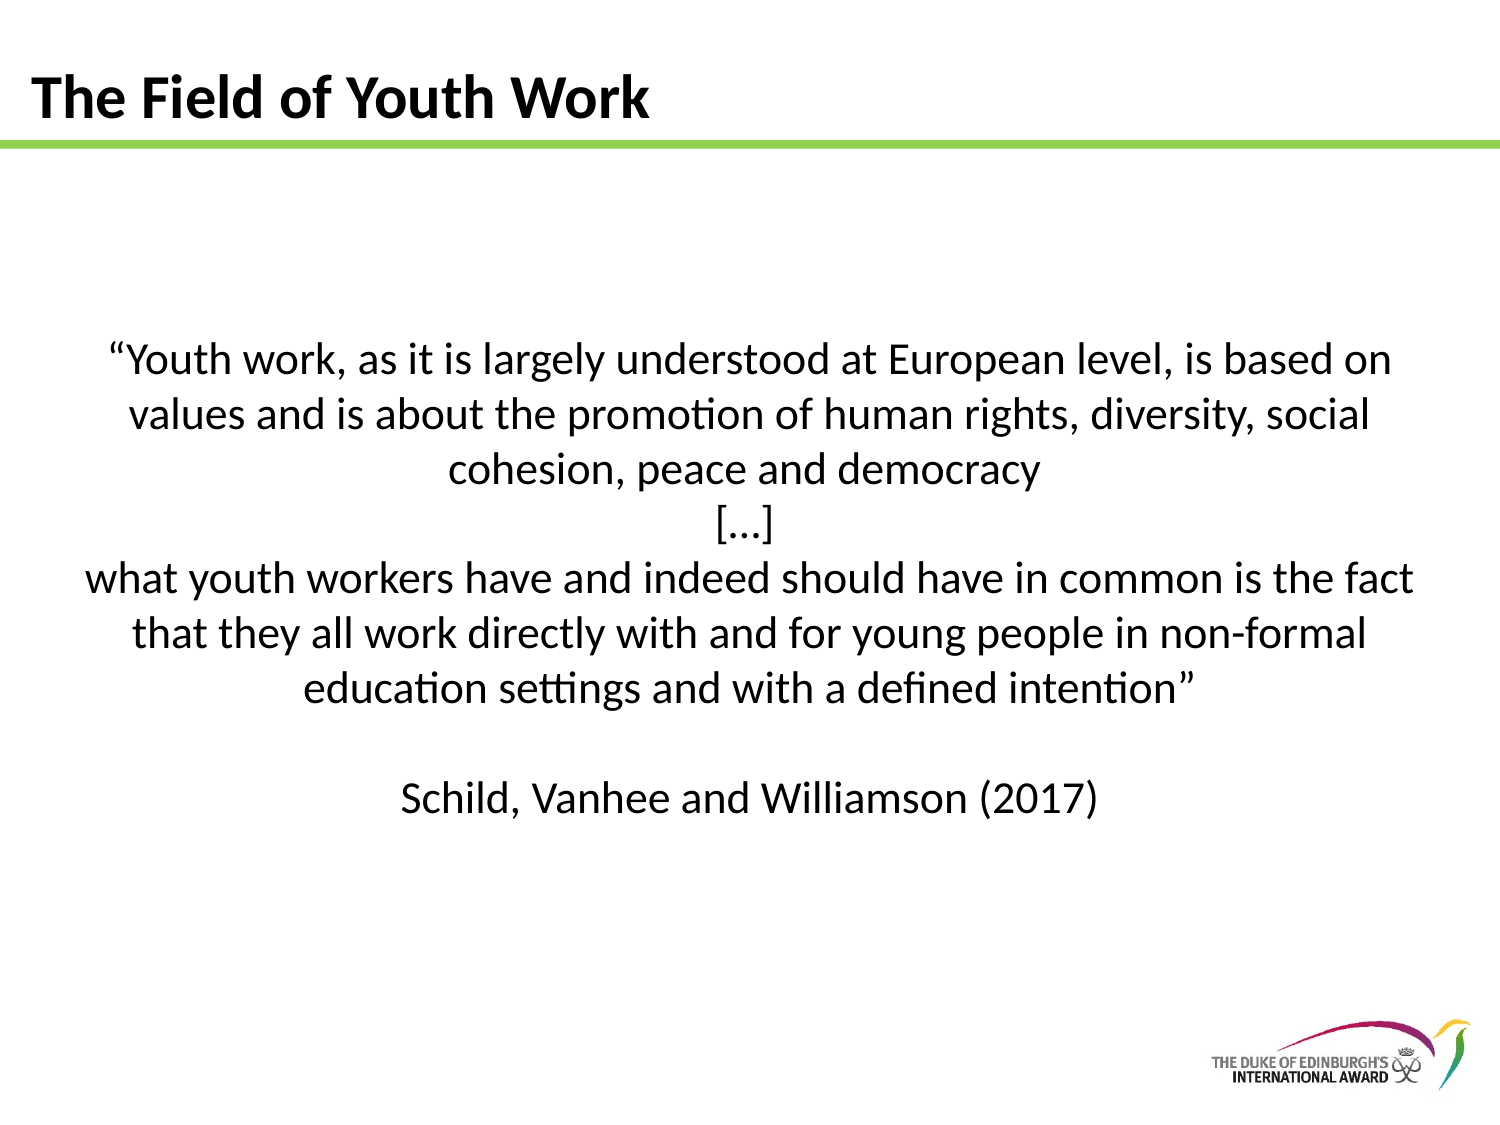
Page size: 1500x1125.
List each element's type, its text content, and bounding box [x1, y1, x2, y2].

text_box The Field of Youth Work [16, 49, 1279, 139]
picture [1200, 1008, 1481, 1109]
text_box [0, 139, 1500, 150]
text_box “Youth work, as it is largely understood at European level, is based on values and is about the promotion of human rights, diversity, social cohesion, peace and democracy […] what youth workers have and indeed should have in common is the fact that they all work directly with and for young people in non-formal education settings and with a defined intention” Schild, Vanhee and Williamson (2017) [41, 320, 1459, 831]
